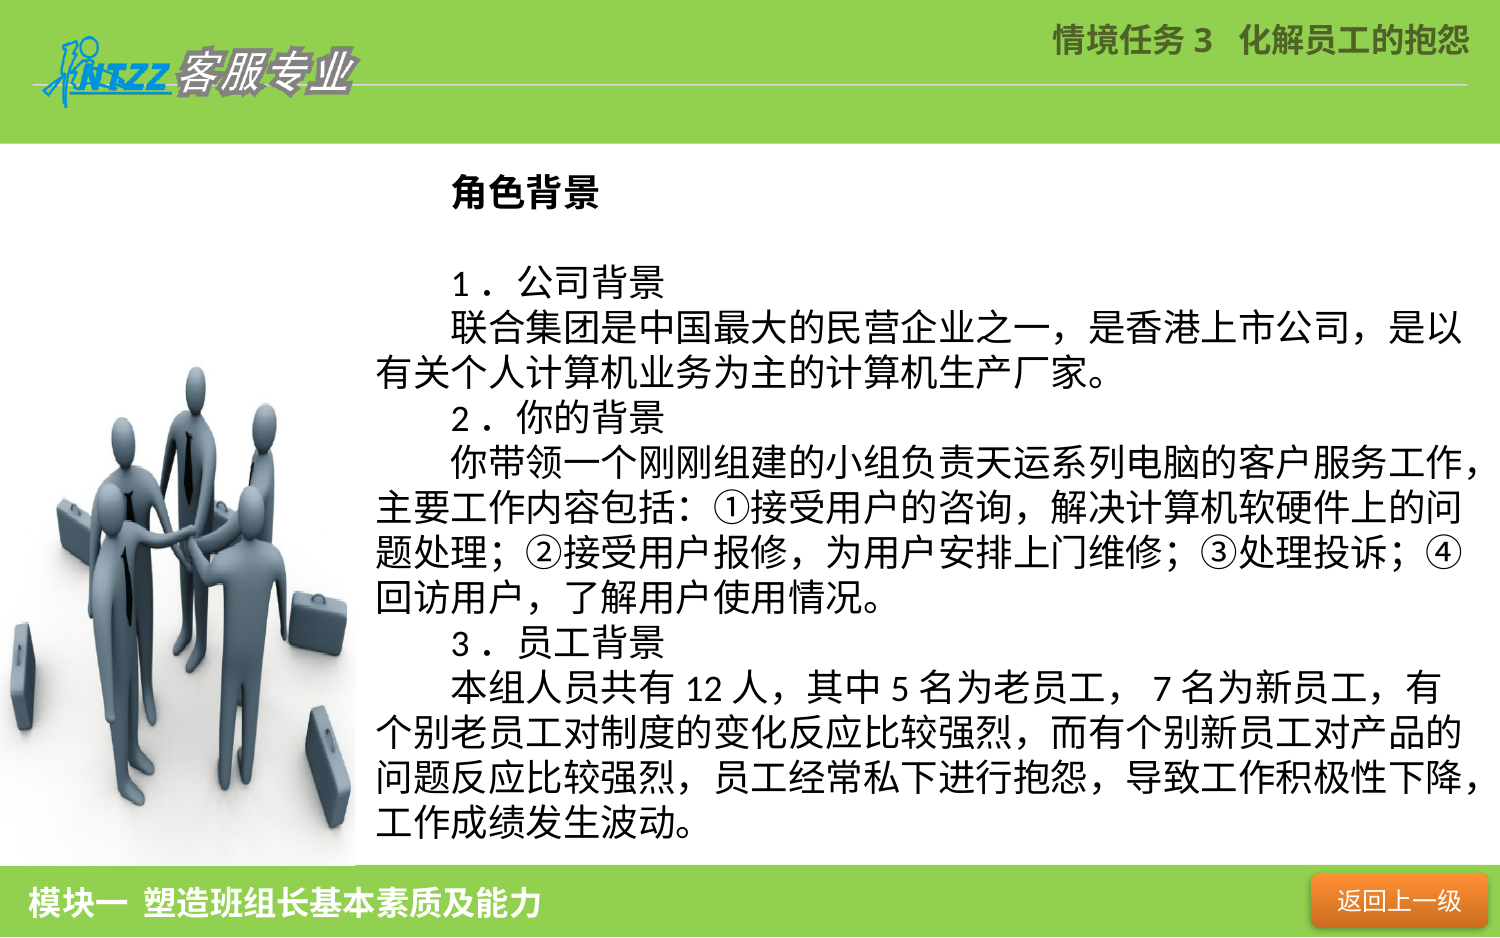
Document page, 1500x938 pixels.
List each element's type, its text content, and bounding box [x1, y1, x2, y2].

picture [74, 48, 86, 66]
picture [40, 36, 85, 108]
text_box 返回上一级 [1311, 873, 1489, 929]
picture [63, 44, 75, 72]
picture [101, 73, 111, 85]
picture [82, 40, 96, 55]
text_box [0, 0, 1500, 144]
text_box 角色背景 1．公司背景 联合集团是中国最大的民营企业之一，是香港上市公司，是以有关个人计算机业务为主的计算机生产厂家。 2．你的背景 你带领一个刚刚组建的小组负责天运系列电脑的客户服务工作，主要工作内容包括：①接受用户的咨询，解决计算机软硬件上的问题处理；②接受用户报修，为用户安排上门维修；③处理投诉；④回访用户，了解用户使用情况。 3．员工背景 本组人员共有12人，其中5名为老员工，7名为新员工，有个别老员工对制度的变化反应比较强烈，而有个别新员工对产品的问题反应比较强烈，员工经常私下进行抱怨，导致工作积极性下降，工作成绩发生波动。 [360, 161, 1483, 852]
text_box 模块一 塑造班组长基本素质及能力 [17, 876, 727, 928]
picture [67, 36, 362, 108]
picture [0, 350, 356, 866]
text_box [0, 864, 1500, 937]
text_box 情境任务3 化解员工的抱怨 [947, 13, 1483, 65]
picture [74, 64, 84, 87]
picture [85, 85, 92, 91]
